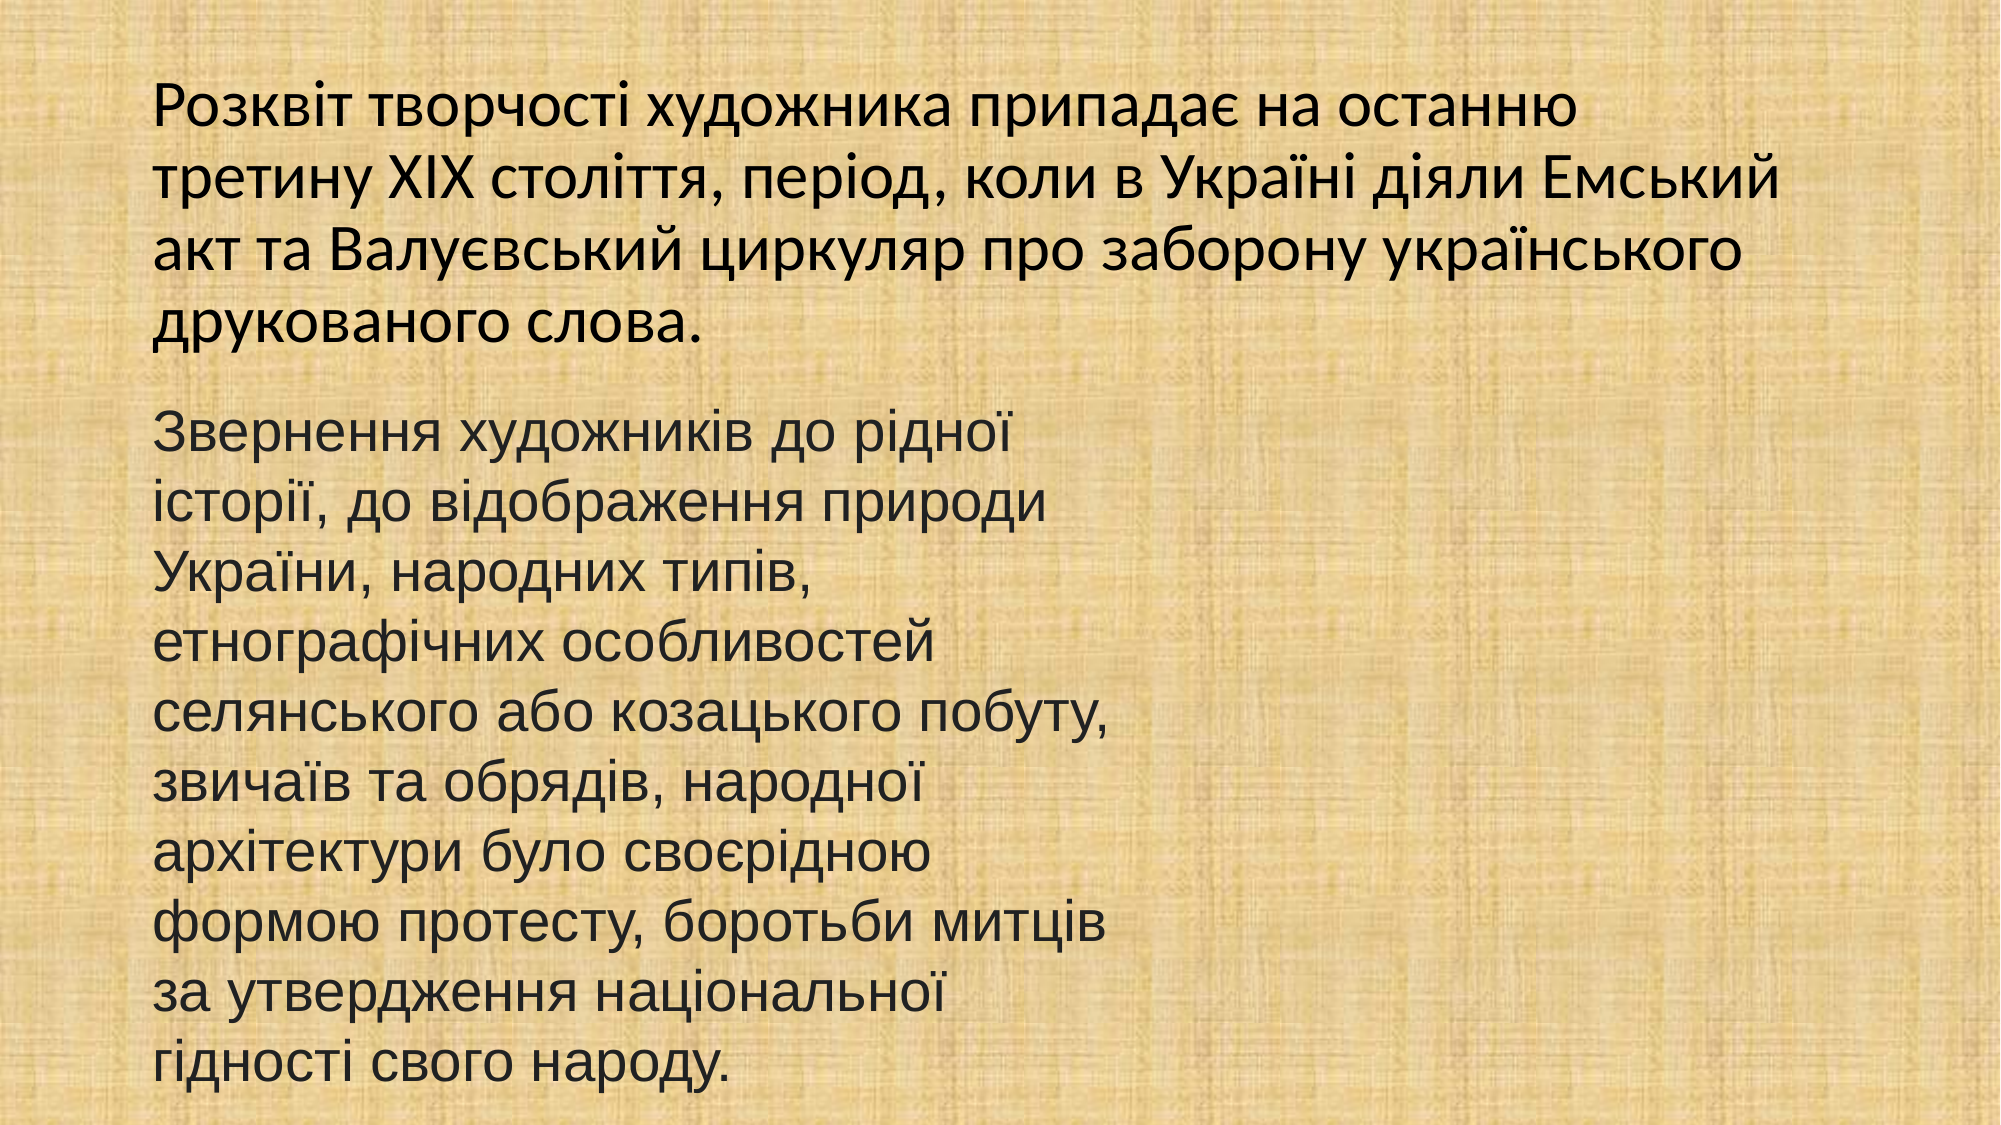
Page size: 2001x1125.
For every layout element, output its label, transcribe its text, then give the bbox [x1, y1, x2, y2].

list Розквіт творчості художника припадає на останню третину XIX століття, період, коли в Україні діяли Емський акт та Валуєвський циркуляр про заборону українського друкованого слова. [137, 61, 1863, 265]
text_box Звернення художників до рідної історії, до відображення природи України, народних типів, етнографічних особливостей селянського або козацького побуту, звичаїв та обрядів, народної архітектури було своєрідною формою протесту, боротьби митців за утвердження національної гідності свого народу. [137, 386, 1138, 1101]
picture [0, 0, 2001, 1125]
